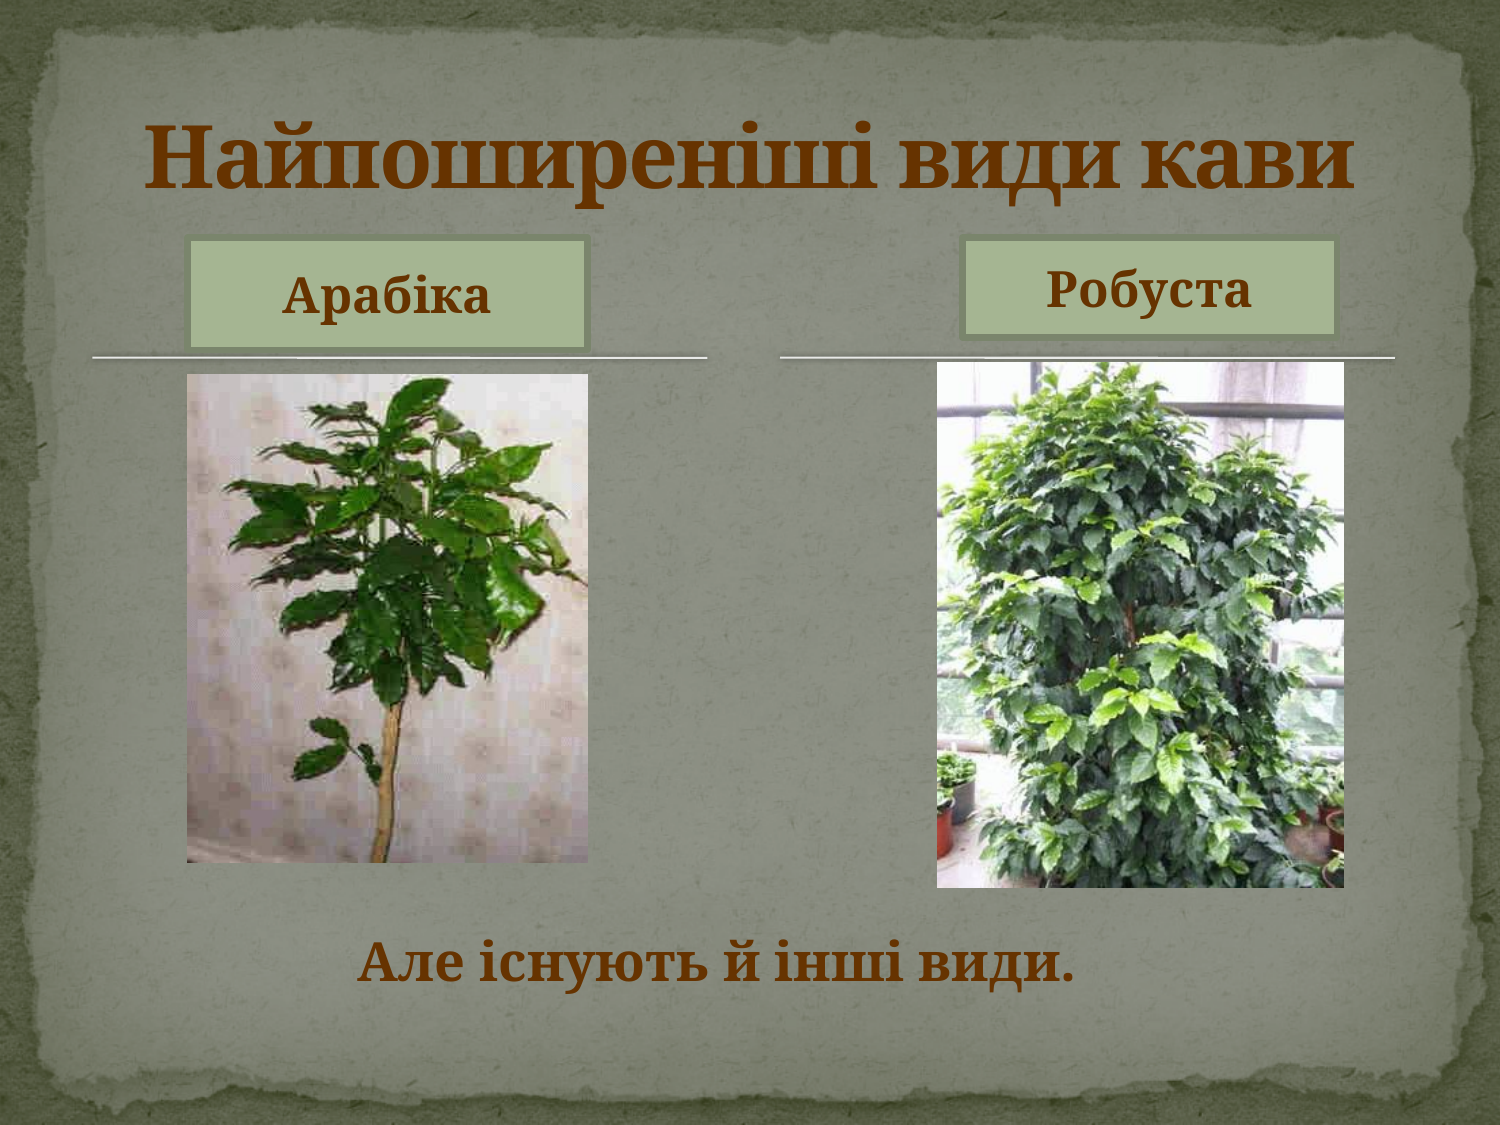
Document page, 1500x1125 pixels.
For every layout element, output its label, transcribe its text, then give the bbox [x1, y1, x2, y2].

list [940, 365, 1342, 887]
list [190, 377, 586, 862]
list Але існують й інші види. [123, 885, 1340, 1002]
text_box Арабіка [184, 234, 591, 353]
title Найпоширеніші види кави [74, 62, 1425, 213]
text_box Робуста [959, 234, 1340, 341]
